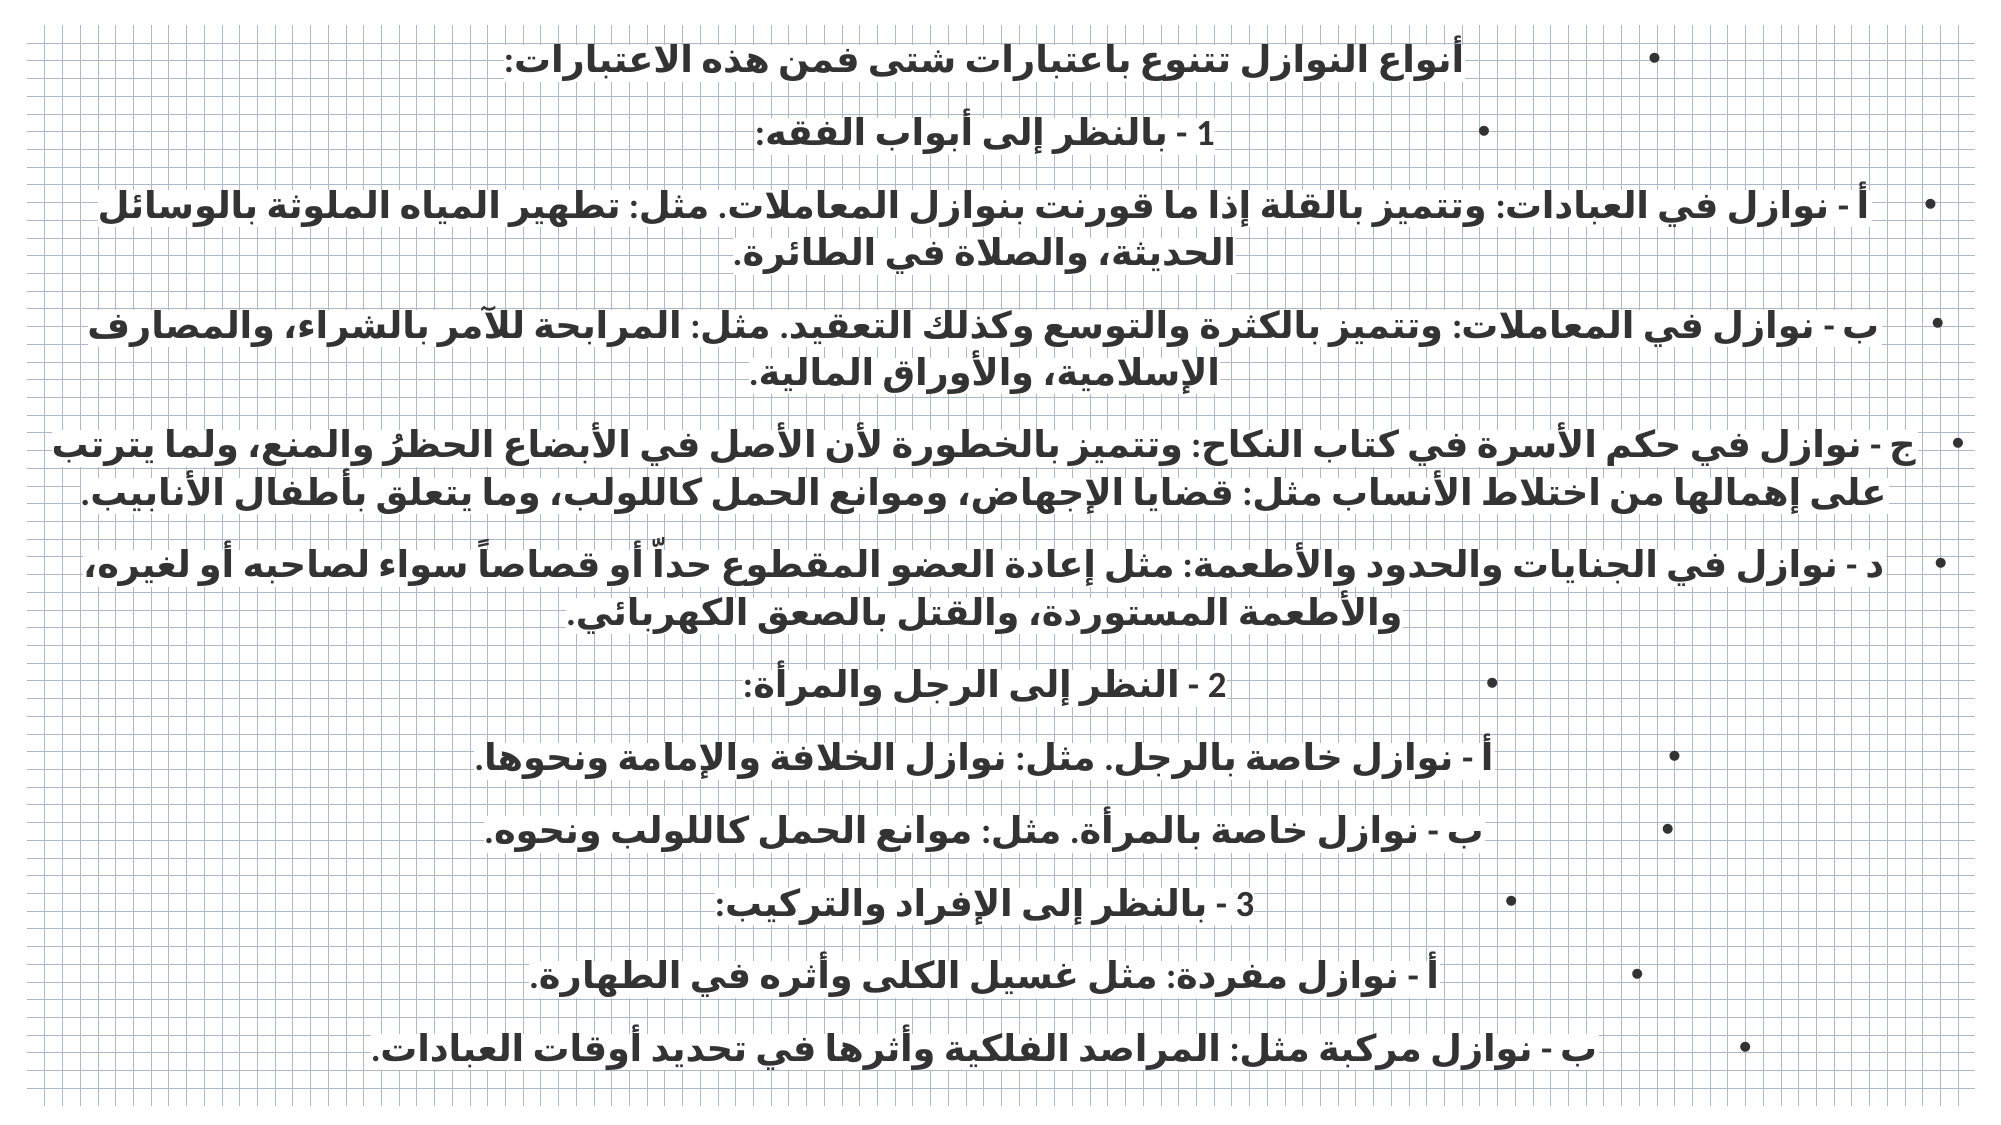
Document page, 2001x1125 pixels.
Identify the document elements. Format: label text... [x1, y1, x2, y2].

list أنواع النوازل تتنوع باعتبارات شتى فمن هذه الاعتبارات: 1 - بالنظر إلى أبواب الفقه: أ - نوازل في العبادات: وتتميز بالقلة إذا ما قورنت بنوازل المعاملات. مثل: تطهير المياه الملوثة بالوسائل الحديثة، والصلاة في الطائرة. ب - نوازل في المعاملات: وتتميز بالكثرة والتوسع وكذلك التعقيد. مثل: المرابحة للآمر بالشراء، والمصارف الإسلامية، والأوراق المالية. ج - نوازل في حكم الأسرة في كتاب النكاح: وتتميز بالخطورة لأن الأصل في الأبضاع الحظرُ والمنع، ولما يترتب على إهمالها من اختلاط الأنساب مثل: قضايا الإجهاض، وموانع الحمل كاللولب، وما يتعلق بأطفال الأنابيب. د - نوازل في الجنايات والحدود والأطعمة: مثل إعادة العضو المقطوع حداّ أو قصاصاً سواء لصاحبه أو لغيره، والأطعمة المستوردة، والقتل بالصعق الكهربائي. 2 - النظر إلى الرجل والمرأة: أ - نوازل خاصة بالرجل. مثل: نوازل الخلافة والإمامة ونحوها. ب - نوازل خاصة بالمرأة. مثل: موانع الحمل كاللولب ونحوه. 3 - بالنظر إلى الإفراد والتركيب: أ - نوازل مفردة: مثل غسيل الكلى وأثره في الطهارة. ب - نوازل مركبة مثل: المراصد الفلكية وأثرها في تحديد أوقات العبادات. [26, 25, 1976, 1106]
